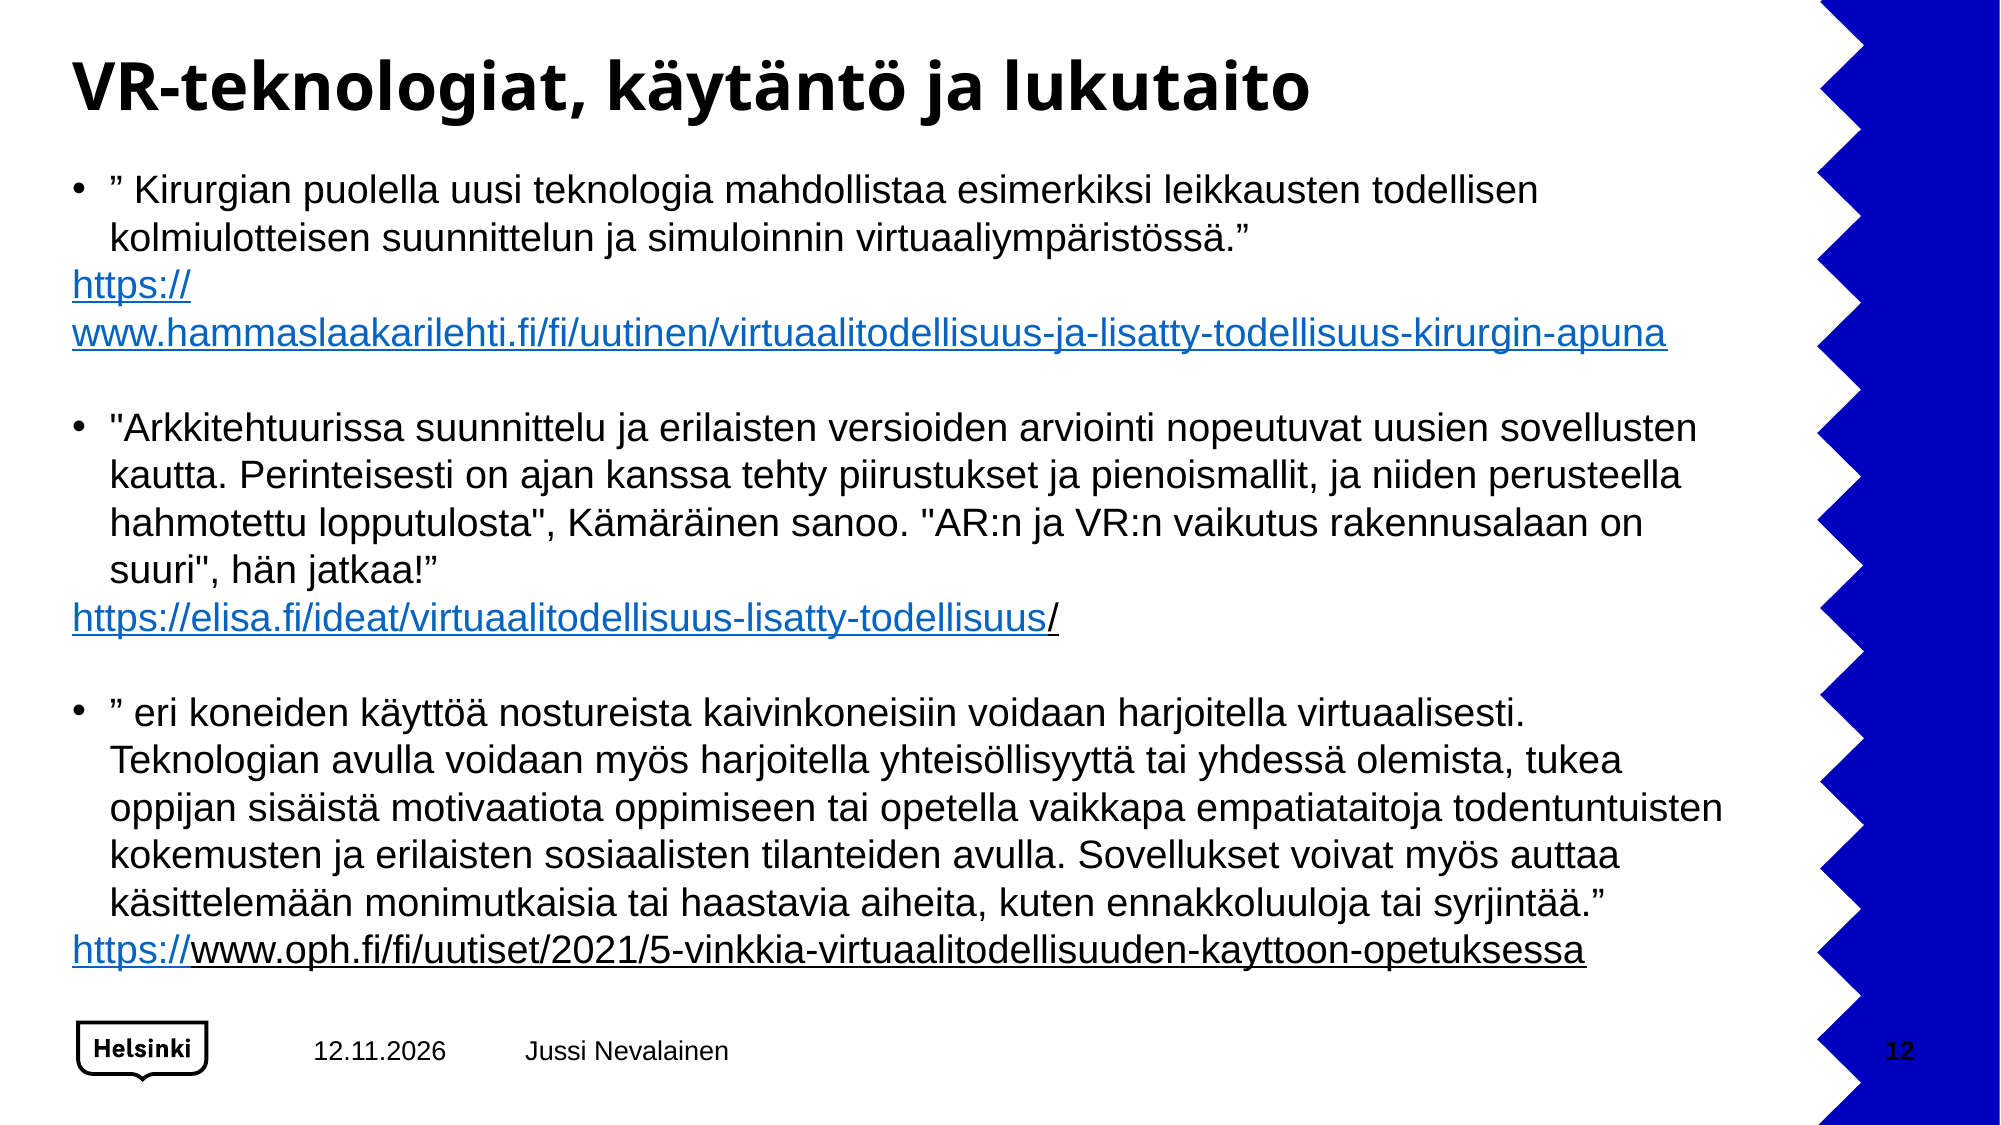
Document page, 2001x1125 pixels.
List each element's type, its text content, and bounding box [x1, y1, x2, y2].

slide_number 12 [1712, 1028, 1916, 1071]
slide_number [272, 1028, 487, 1071]
footer Jussi Nevalainen [525, 1028, 1201, 1071]
title VR-teknologiat, käytäntö ja lukutaito [72, 35, 1916, 165]
list ” Kirurgian puolella uusi teknologia mahdollistaa esimerkiksi leikkausten todellisen kolmiulotteisen suunnittelun ja simuloinnin virtuaaliympäristössä.” https://www.hammaslaakarilehti.fi/fi/uutinen/virtuaalitodellisuus-ja-lisatty-todellisuus-kirurgin-apuna "Arkkitehtuurissa suunnittelu ja erilaisten versioiden arviointi nopeutuvat uusien sovellusten kautta. Perinteisesti on ajan kanssa tehty piirustukset ja pienoismallit, ja niiden perusteella hahmotettu lopputulosta", Kämäräinen sanoo. "AR:n ja VR:n vaikutus rakennusalaan on suuri", hän jatkaa!” https://elisa.fi/ideat/virtuaalitodellisuus-lisatty-todellisuus/ ” eri koneiden käyttöä nostureista kaivinkoneisiin voidaan harjoitella virtuaalisesti. Teknologian avulla voidaan myös harjoitella yhteisöllisyyttä tai yhdessä olemista, tukea oppijan sisäistä motivaatiota oppimiseen tai opetella vaikkapa empatiataitoja todentuntuisten kokemusten ja erilaisten sosiaalisten tilanteiden avulla. Sovellukset voivat myös auttaa käsittelemään monimutkaisia tai haastavia aiheita, kuten ennakkoluuloja tai syrjintää.” https://www.oph.fi/fi/uutiset/2021/5-vinkkia-virtuaalitodellisuuden-kayttoon-opetuksessa [72, 164, 1733, 884]
